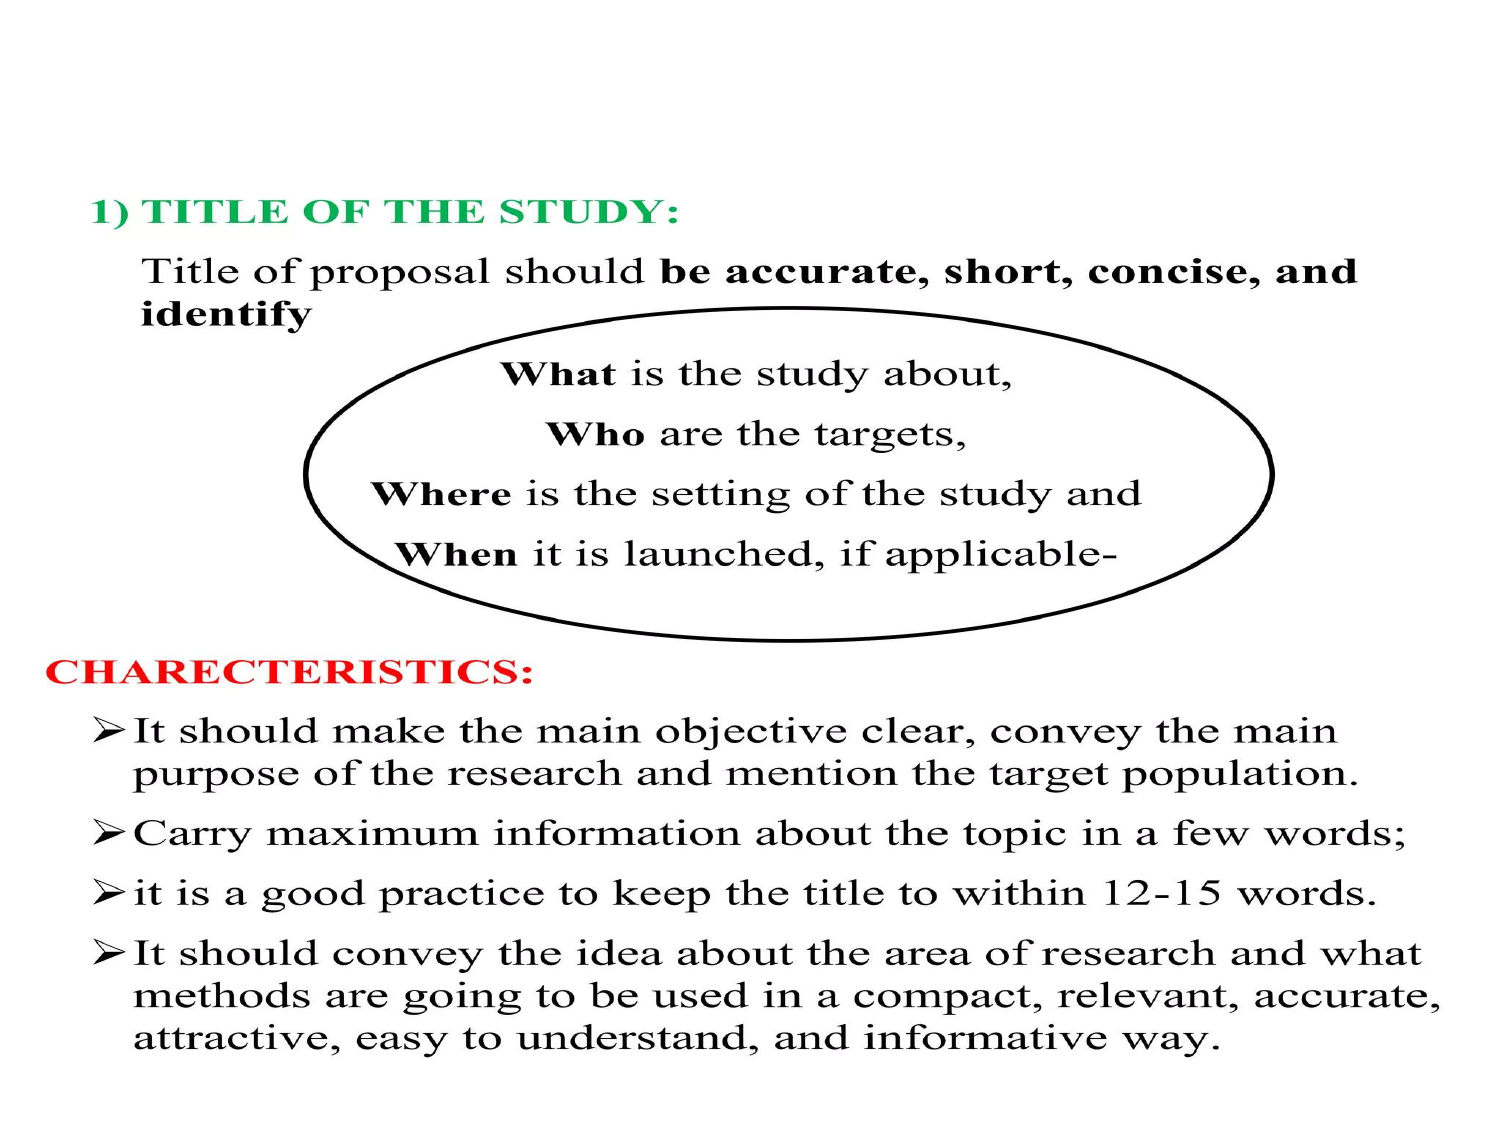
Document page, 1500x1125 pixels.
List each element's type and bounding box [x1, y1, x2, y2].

picture [0, 128, 1500, 1091]
